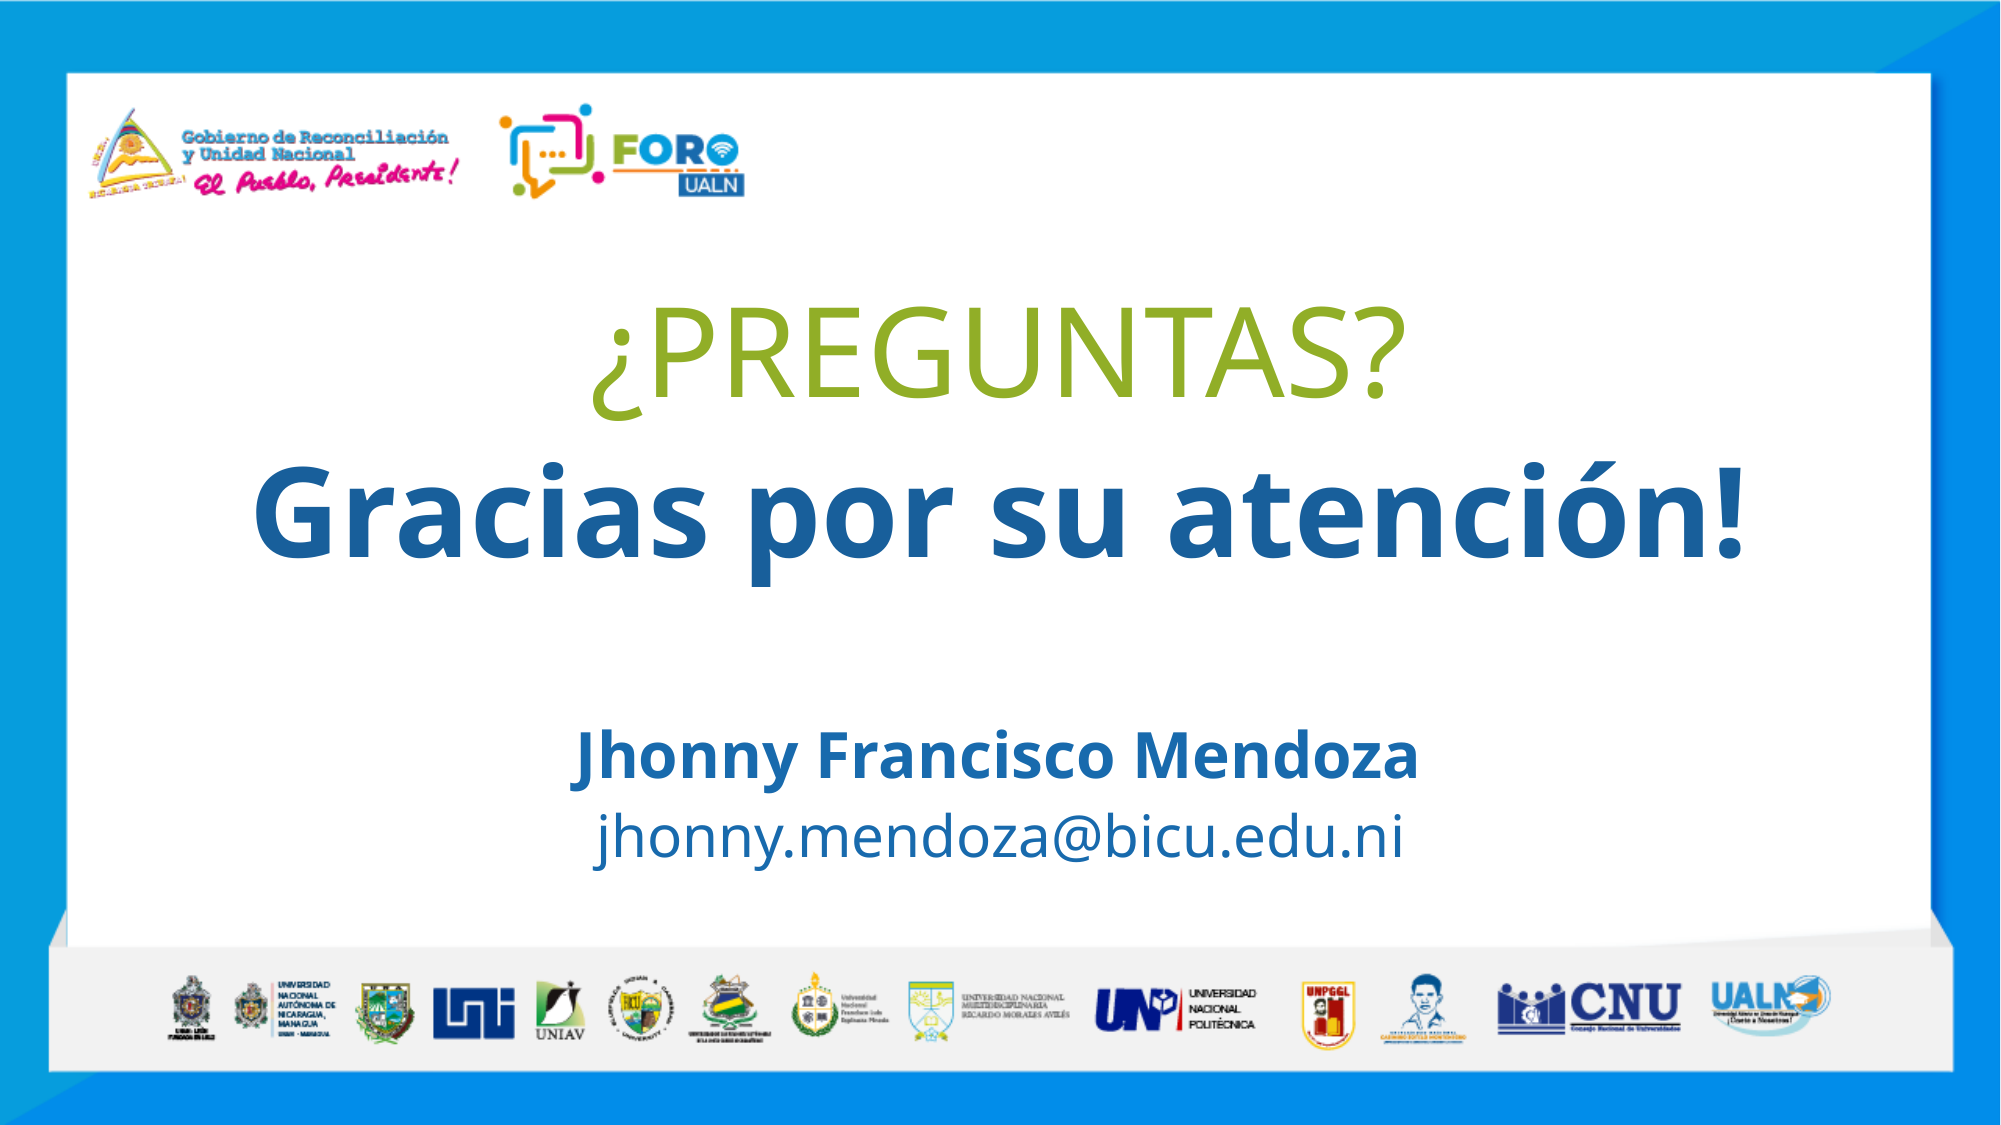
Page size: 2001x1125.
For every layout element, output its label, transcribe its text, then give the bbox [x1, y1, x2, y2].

text_box ¿PREGUNTAS? [91, 282, 1907, 408]
list jhonny.mendoza@bicu.edu.ni [443, 799, 1559, 884]
list Jhonny Francisco Mendoza [441, 715, 1557, 800]
picture [8, 4, 2001, 1125]
